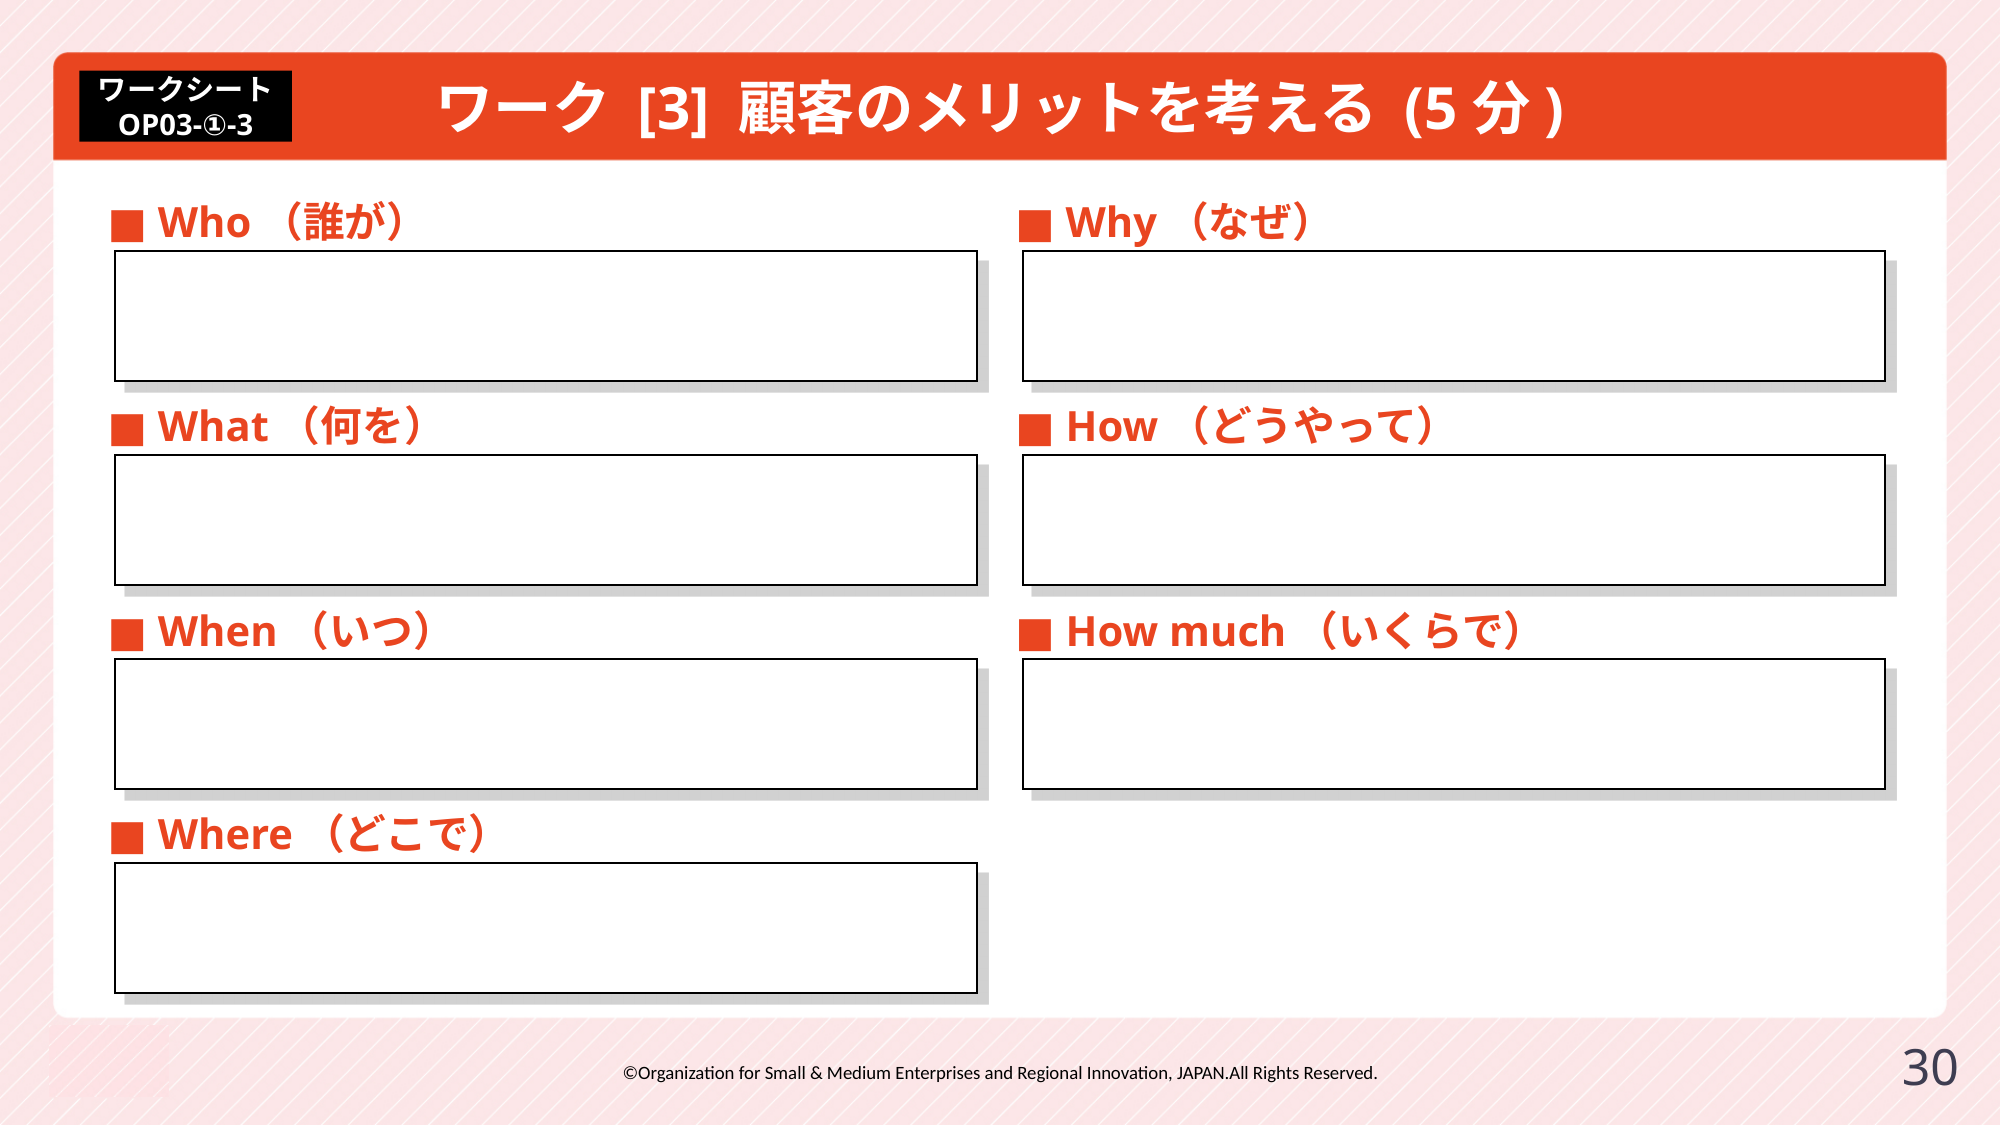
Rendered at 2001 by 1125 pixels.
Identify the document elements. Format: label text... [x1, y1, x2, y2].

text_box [92, 190, 978, 994]
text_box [999, 190, 1886, 790]
title ワーク [3] 顧客のメリットを考える (5分) [137, 58, 1863, 155]
picture [0, 0, 2000, 1125]
text_box ワークシート OP03-①-3 [78, 69, 293, 143]
